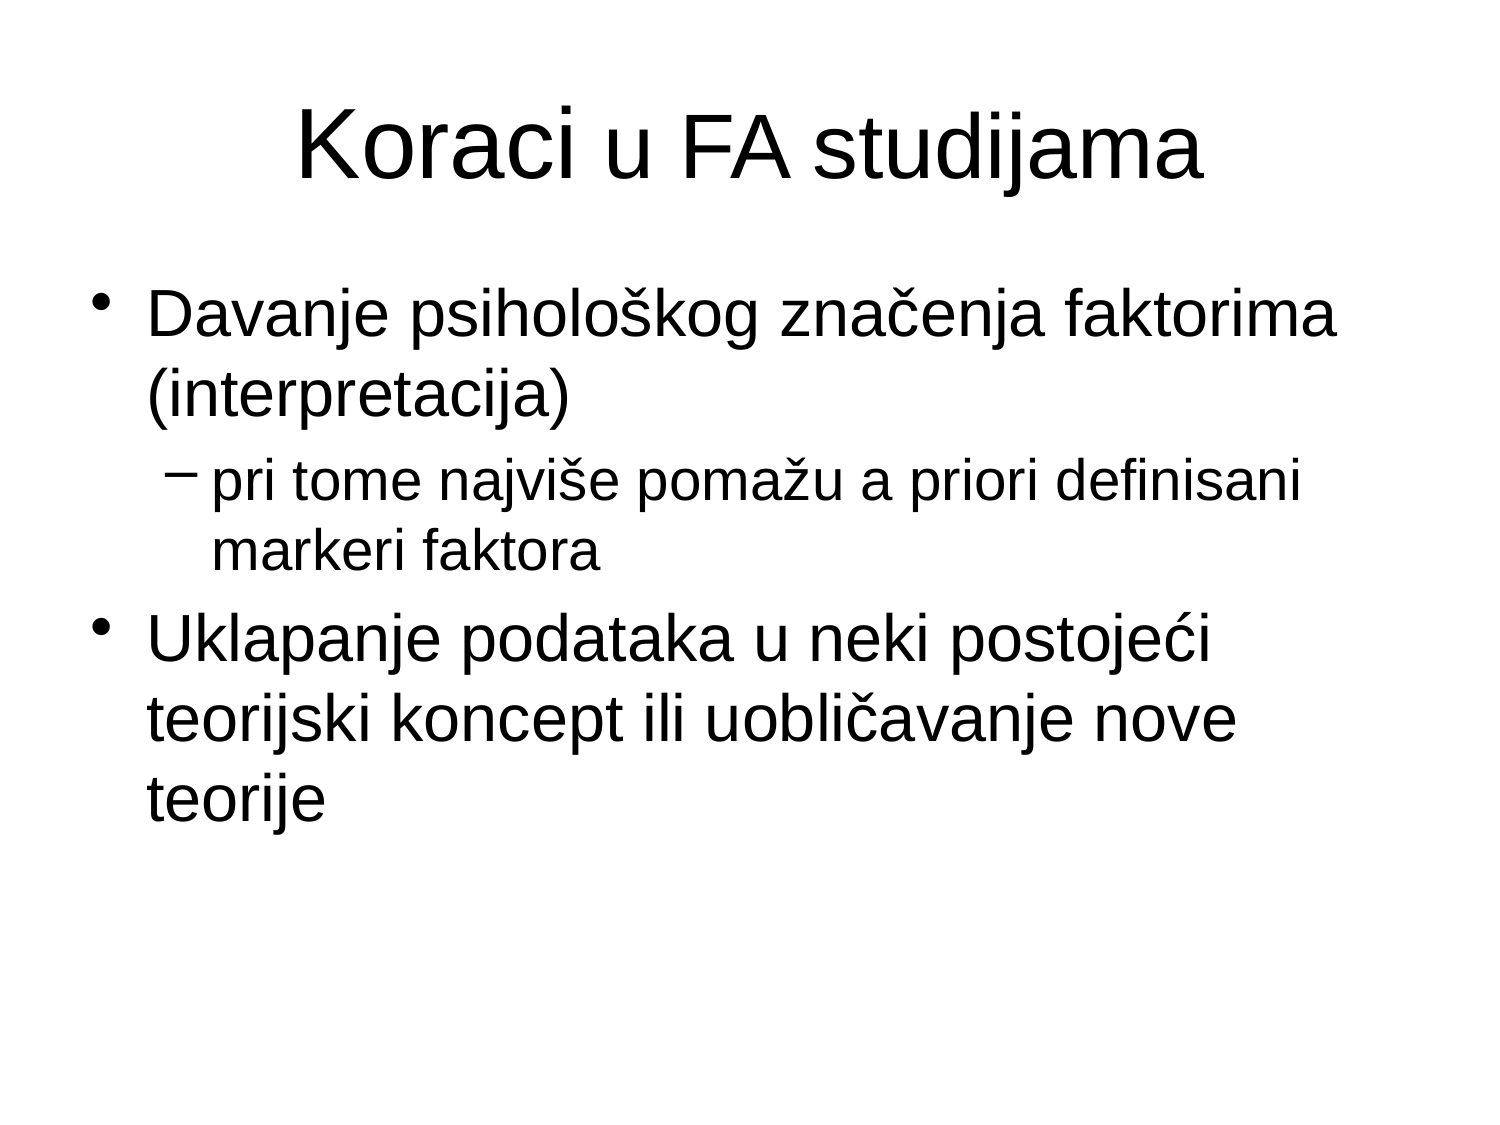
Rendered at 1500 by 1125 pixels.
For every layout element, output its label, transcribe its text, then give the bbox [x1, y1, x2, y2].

list Davanje psihološkog značenja faktorima (interpretacija) pri tome najviše pomažu a priori definisani markeri faktora Uklapanje podataka u neki postojeći teorijski koncept ili uobličavanje nove teorije [74, 262, 1426, 1006]
title Koraci u FA studijama [74, 44, 1426, 233]
